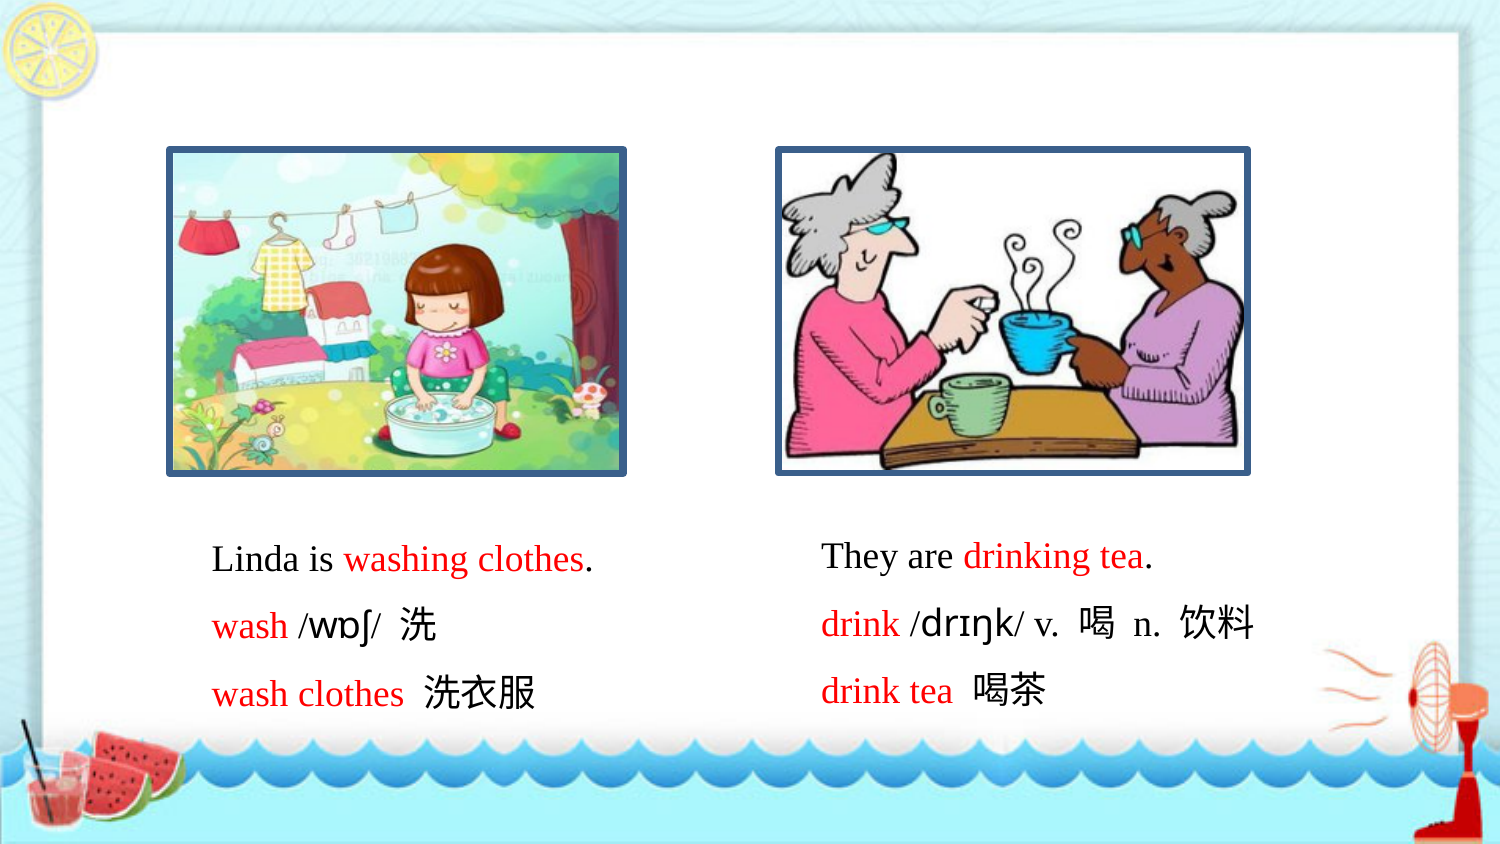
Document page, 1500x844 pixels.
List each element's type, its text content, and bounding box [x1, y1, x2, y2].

text_box They are drinking tea. drink /drɪŋk/ v. 喝 n. 饮料 drink tea 喝茶 [806, 501, 1283, 719]
text_box Linda is washing clothes. wash /wɒʃ/ 洗 wash clothes 洗衣服 [196, 504, 782, 722]
picture [0, 0, 1500, 844]
